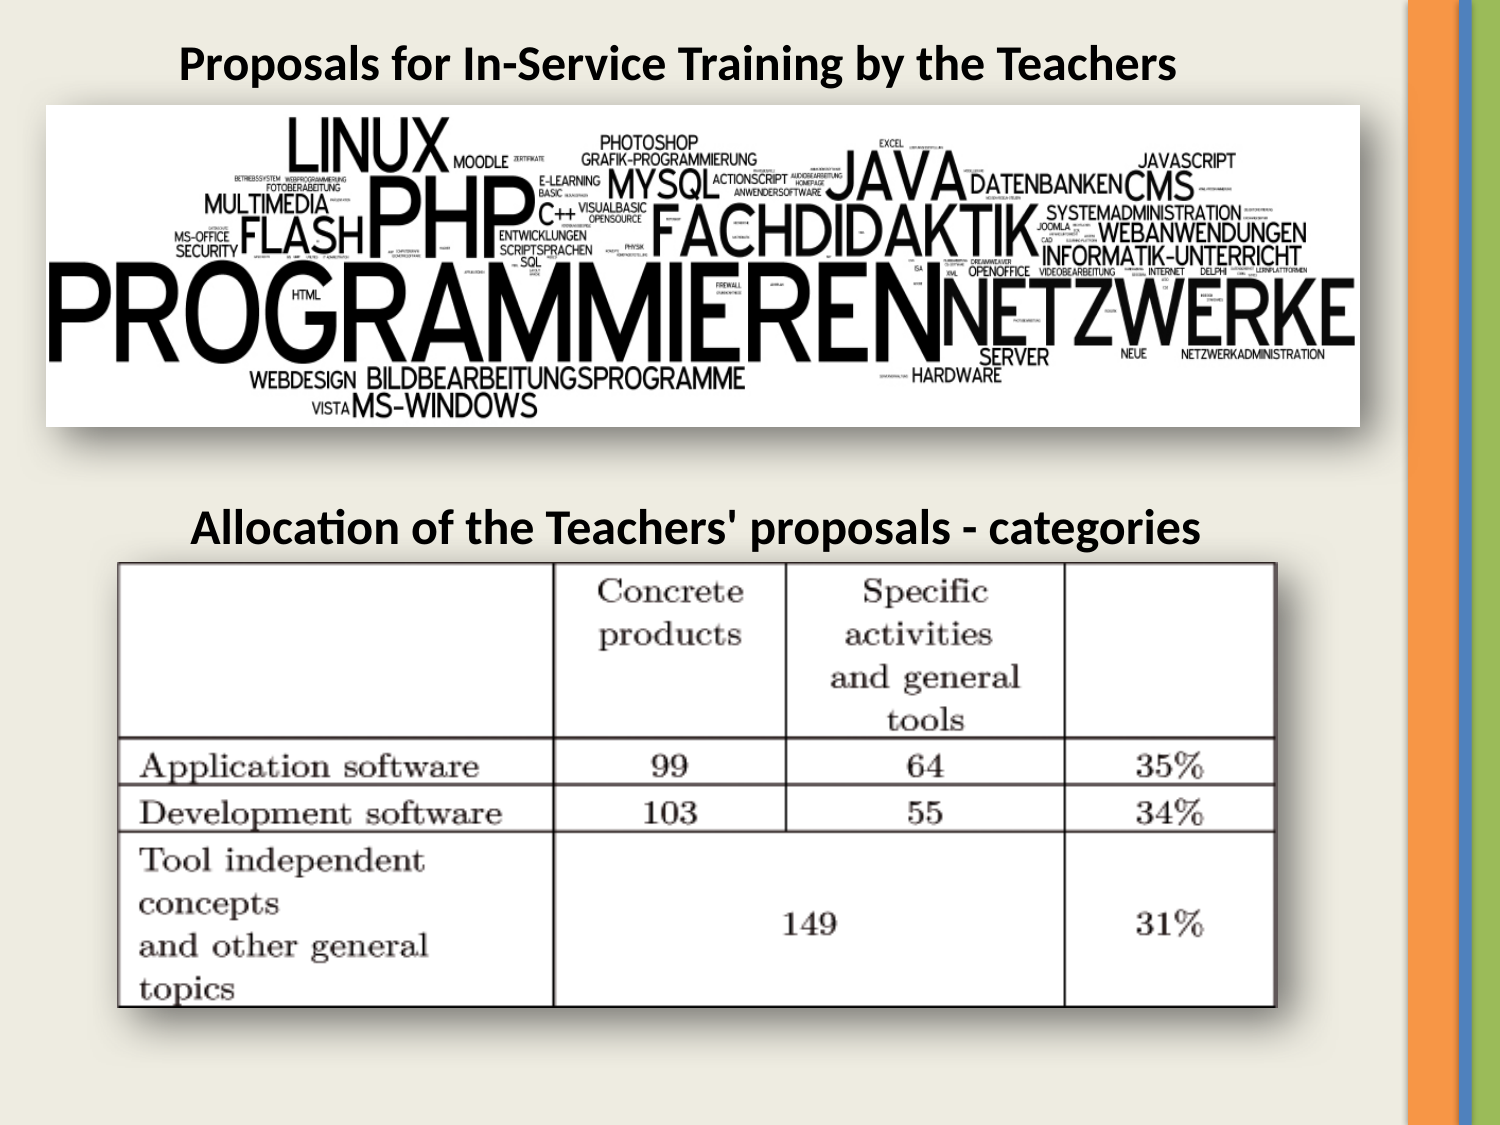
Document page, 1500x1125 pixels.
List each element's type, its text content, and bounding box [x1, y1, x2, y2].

picture [46, 105, 1360, 427]
text_box Proposals for In-Service Training by the Teachers [163, 23, 1219, 87]
text_box Allocation of the Teachers' proposals - categories [175, 486, 1219, 560]
picture [116, 562, 1278, 1009]
